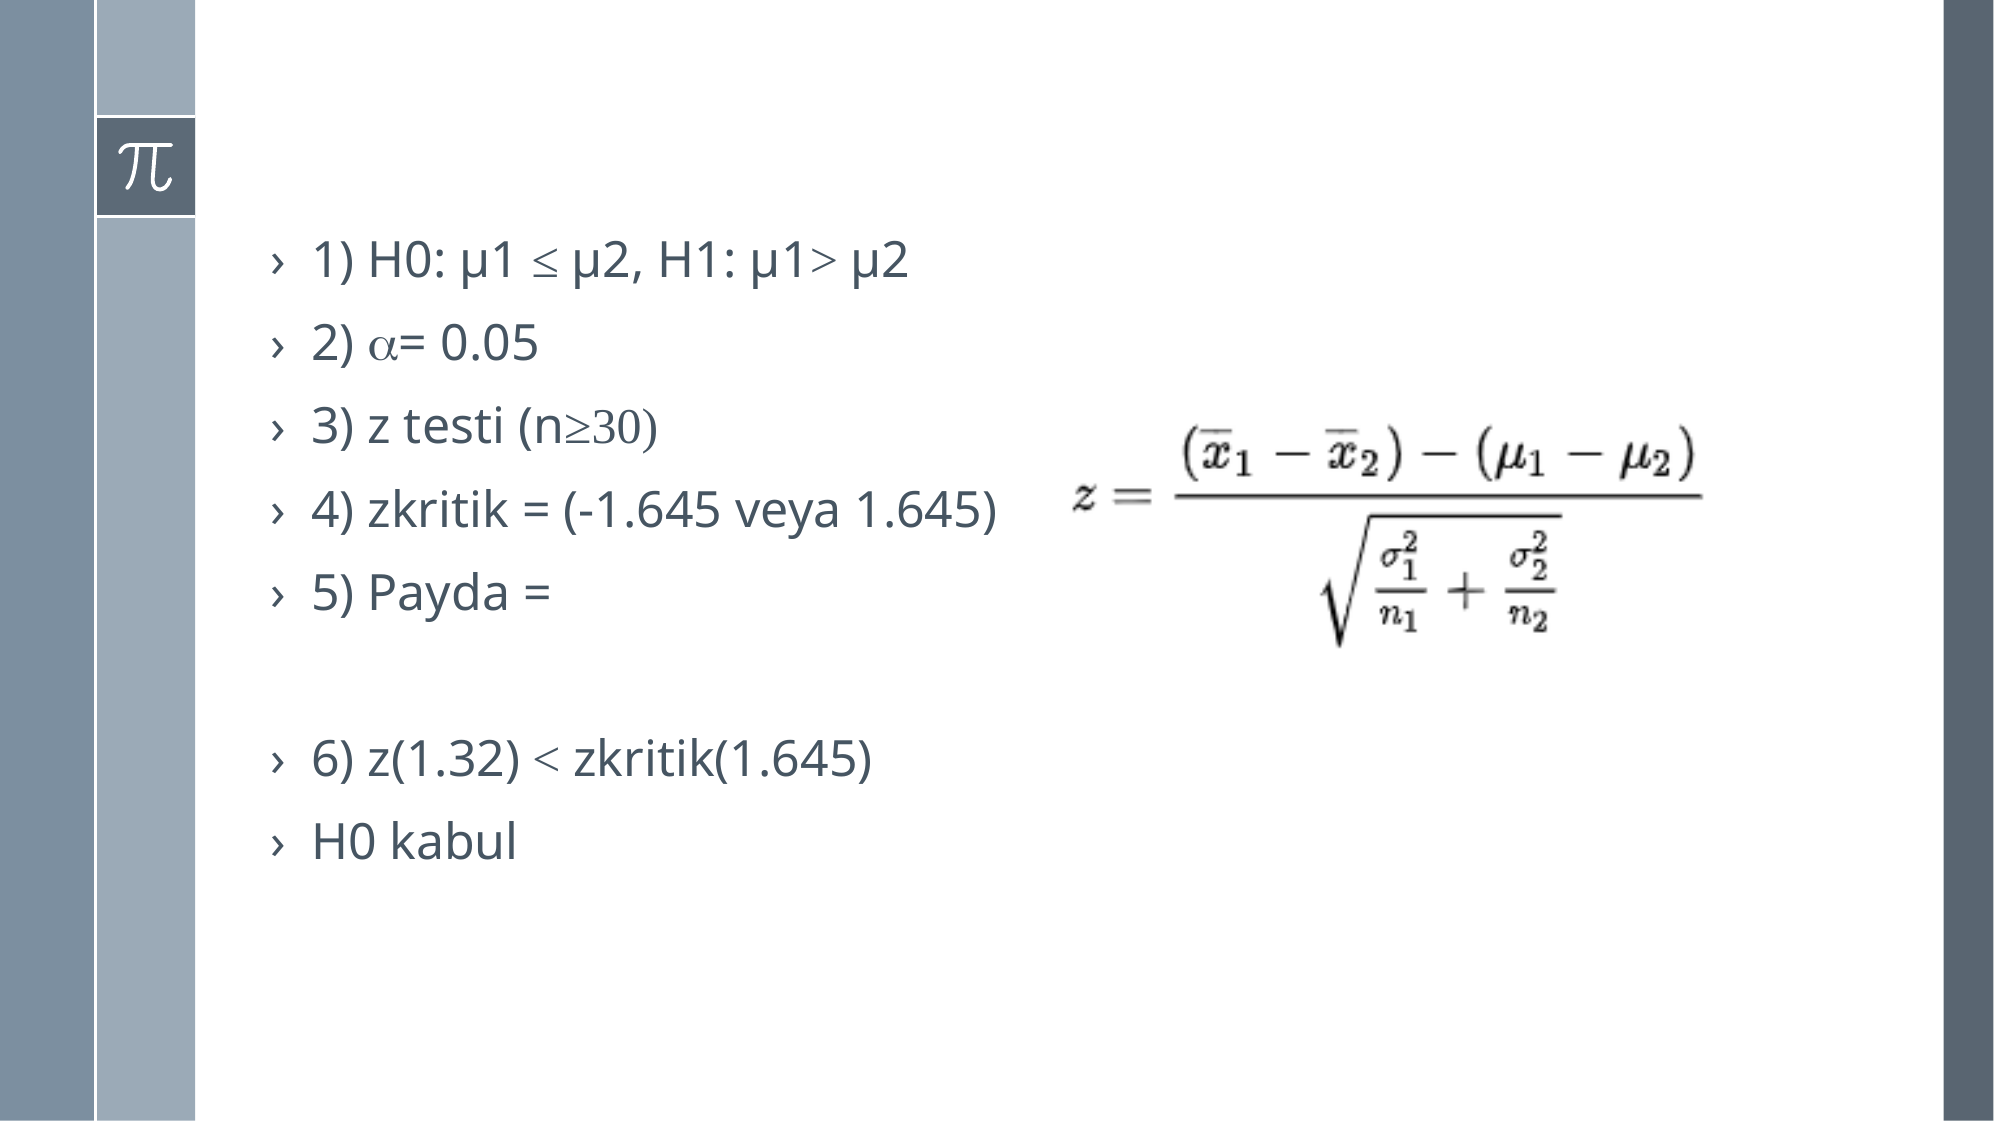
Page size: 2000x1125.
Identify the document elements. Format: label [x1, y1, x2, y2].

picture [1057, 407, 1743, 656]
